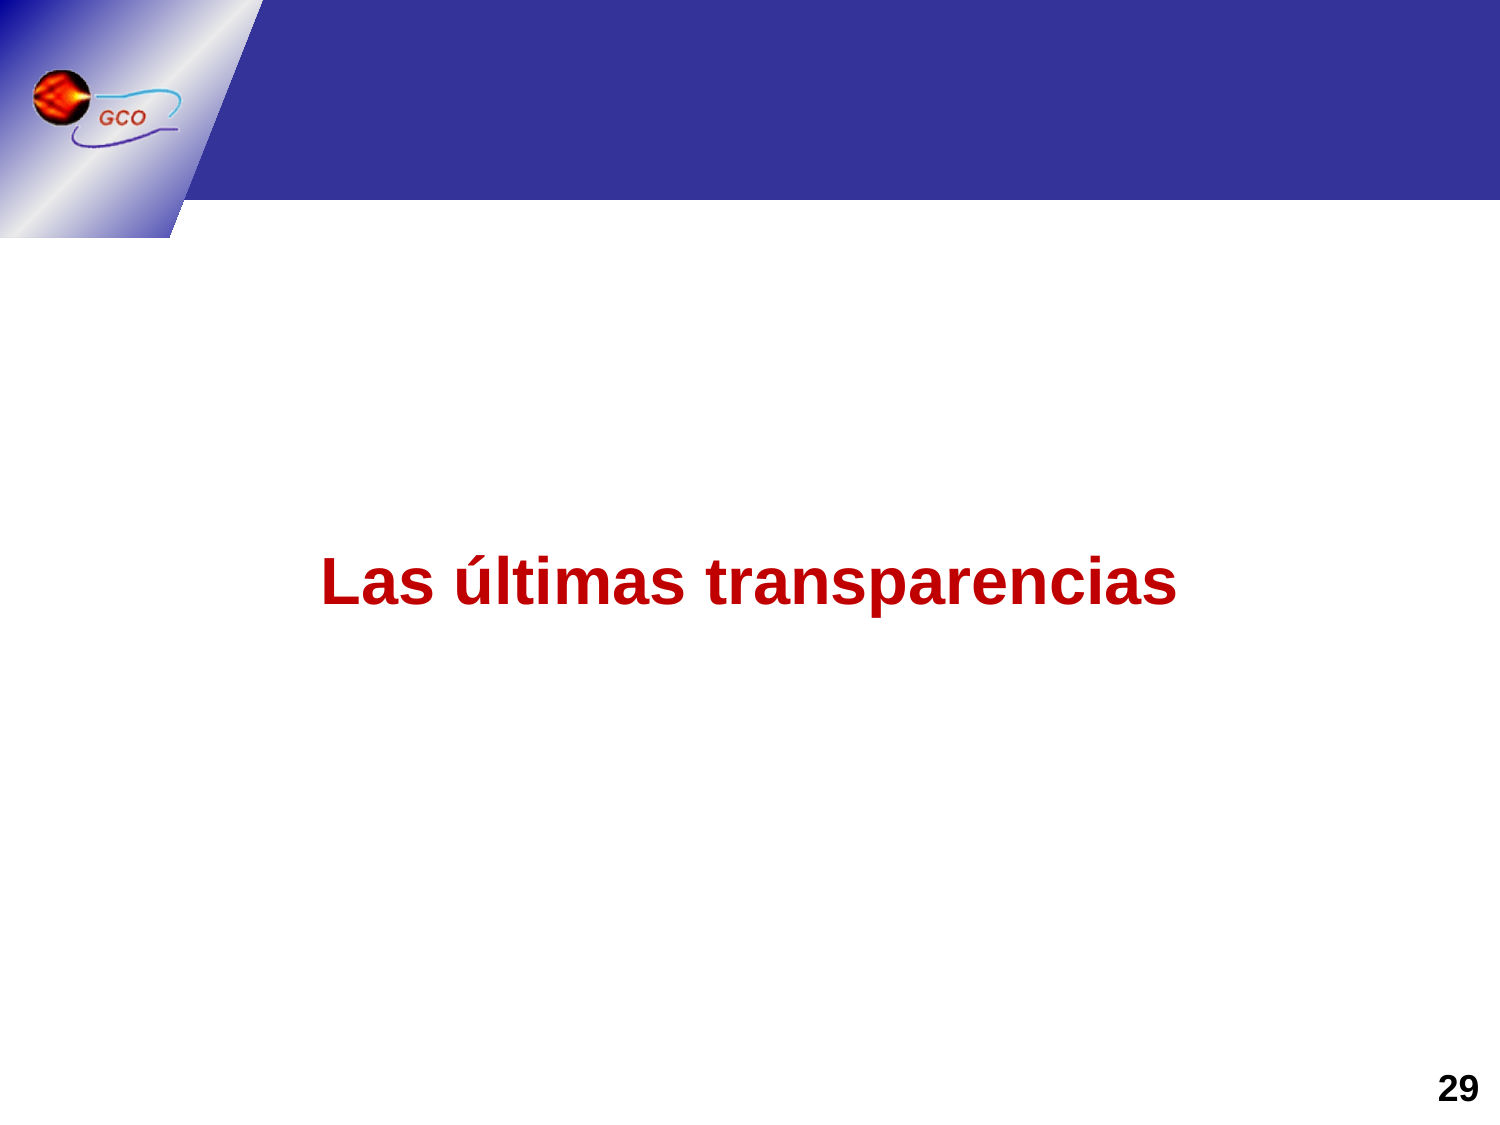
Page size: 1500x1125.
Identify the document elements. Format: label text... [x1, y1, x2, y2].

list Las últimas transparencias [112, 249, 1388, 975]
picture [30, 62, 188, 158]
